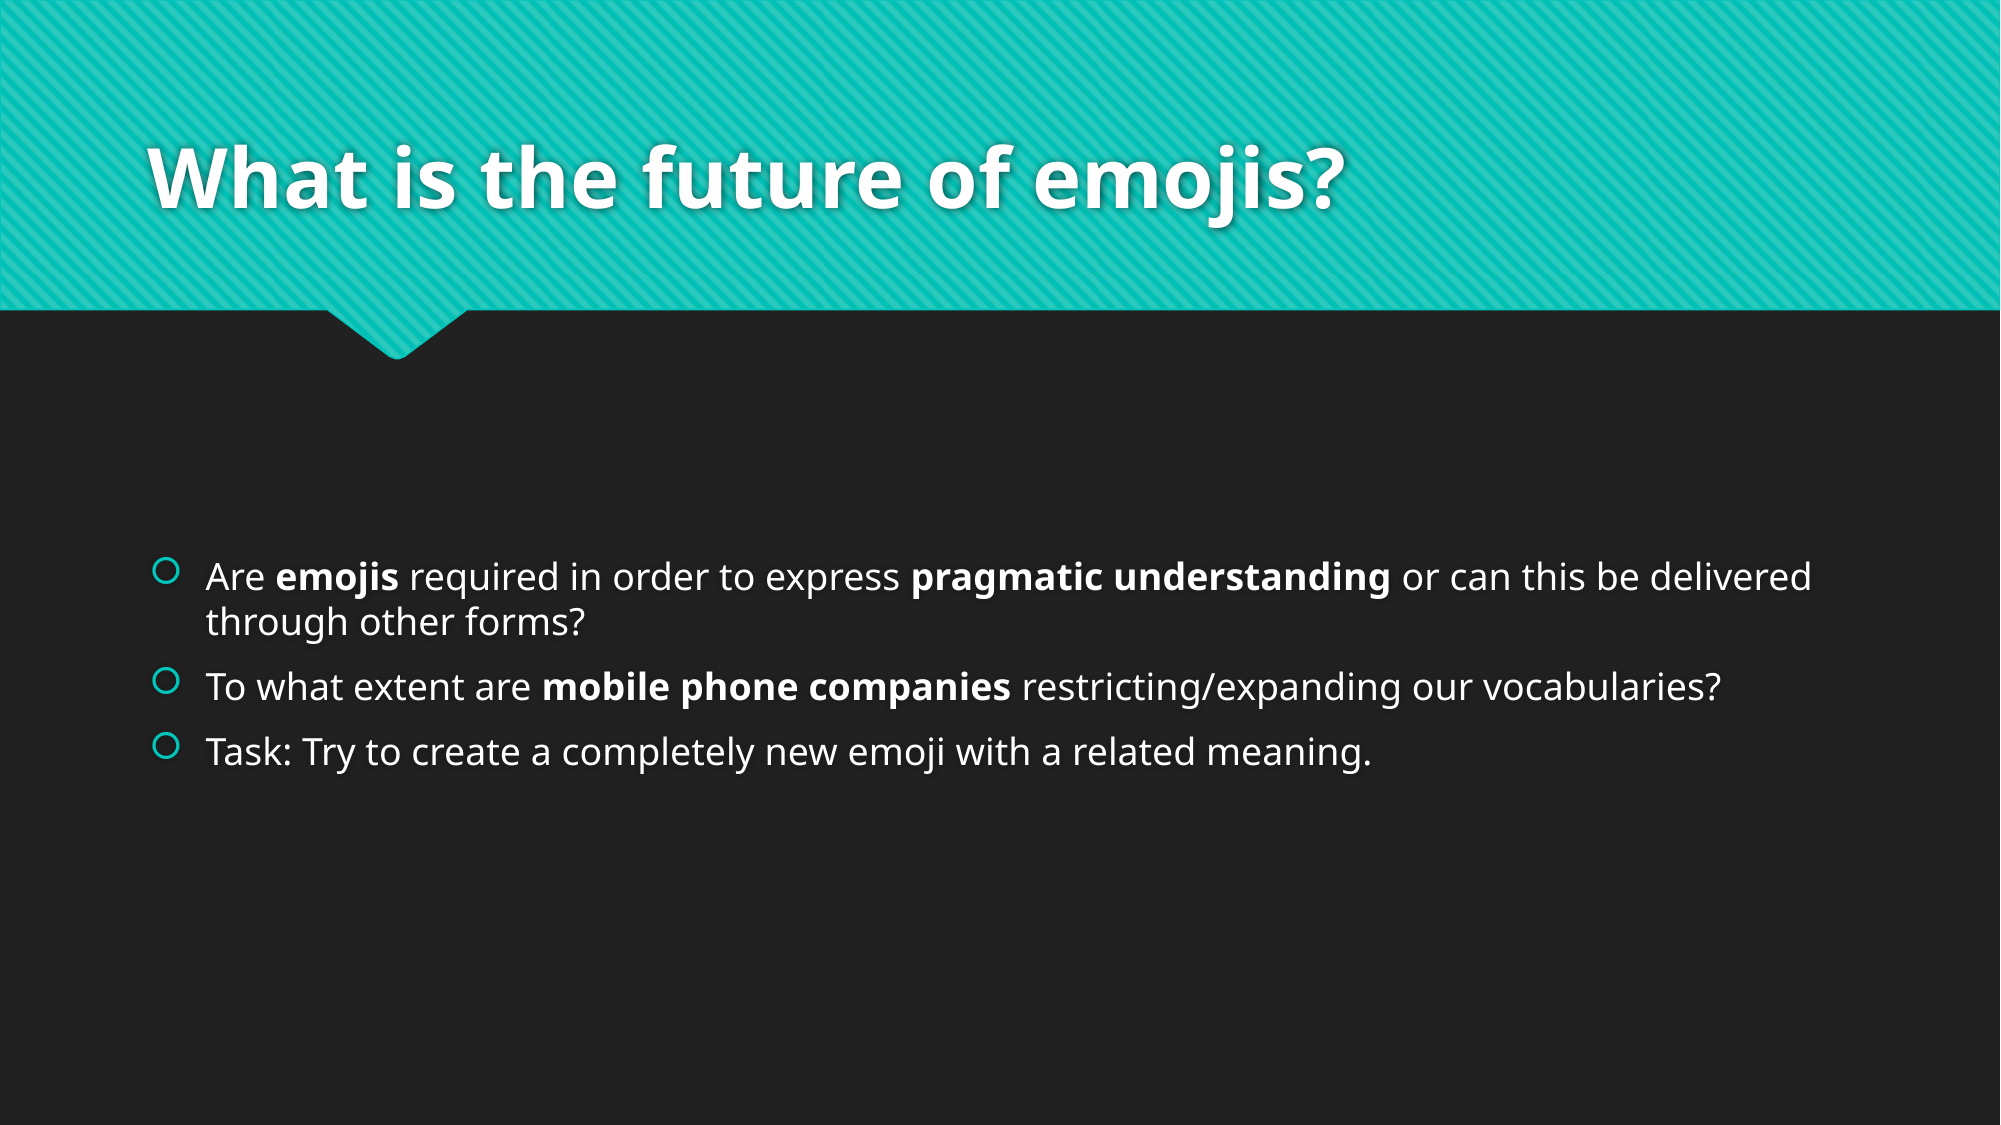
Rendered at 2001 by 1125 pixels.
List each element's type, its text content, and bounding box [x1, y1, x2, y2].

list Are emojis required in order to express pragmatic understanding or can this be delivered through other forms? To what extent are mobile phone companies restricting/expanding our vocabularies? Task: Try to create a completely new emoji with a related meaning. [134, 364, 1866, 962]
title What is the future of emojis? [132, 73, 1868, 233]
